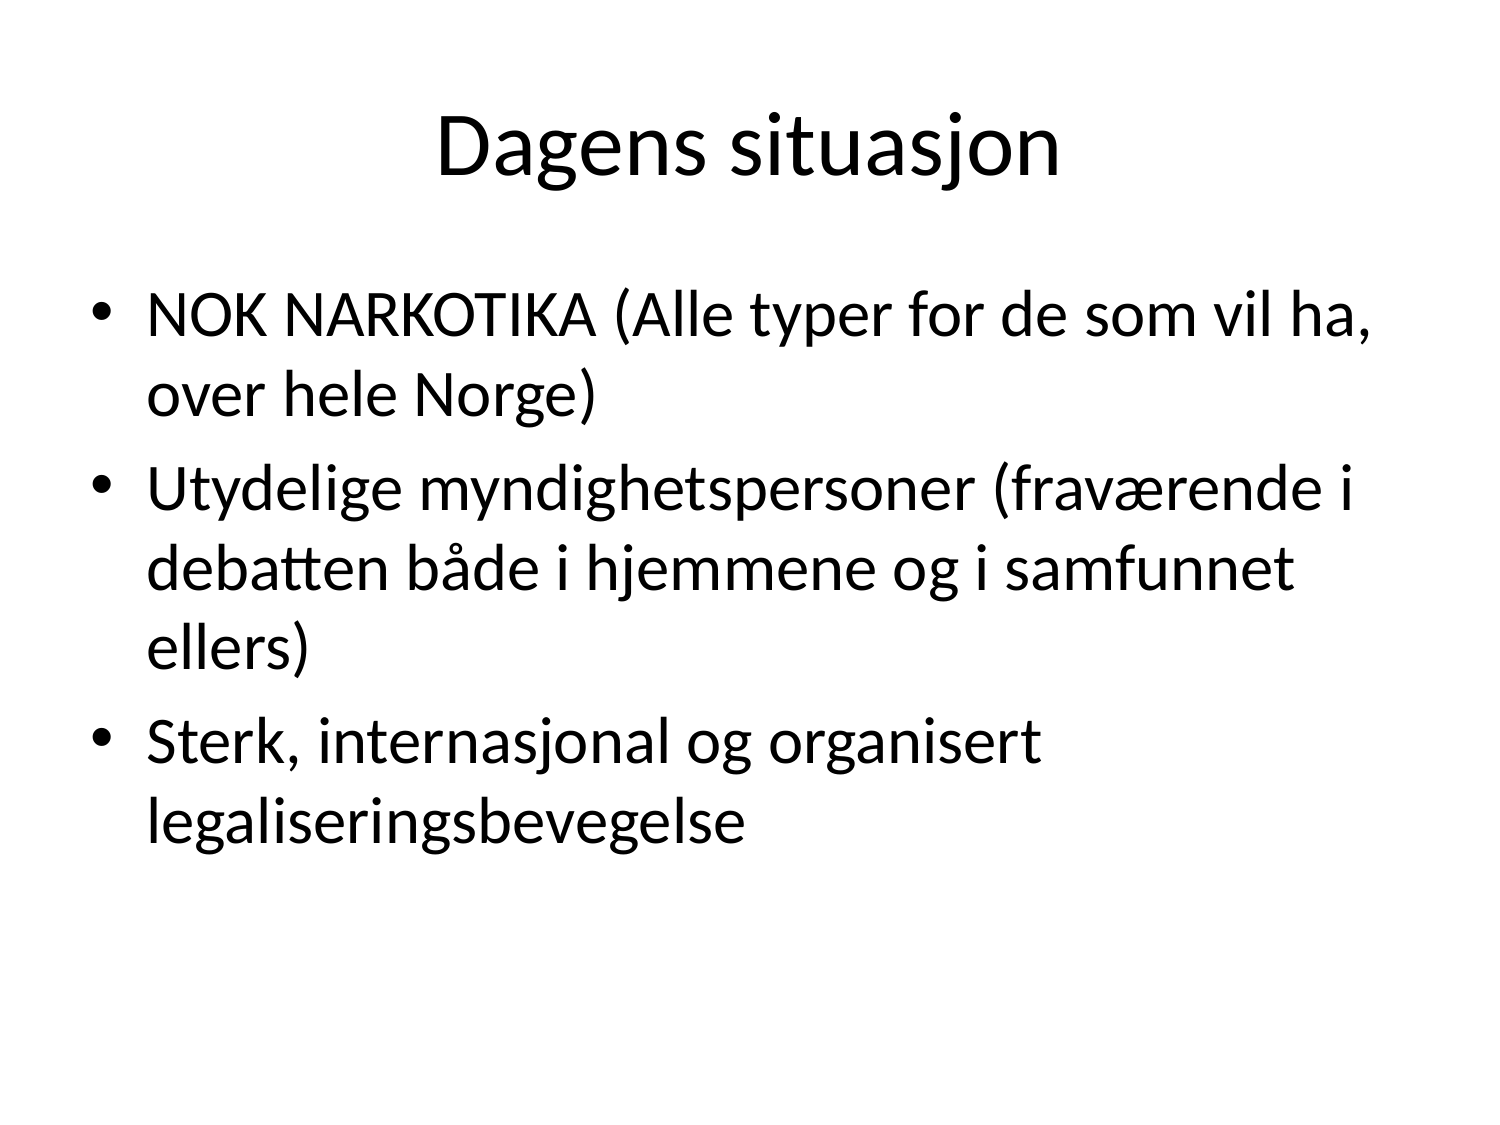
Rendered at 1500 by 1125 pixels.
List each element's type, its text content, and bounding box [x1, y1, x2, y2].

list NOK NARKOTIKA (Alle typer for de som vil ha, over hele Norge) Utydelige myndighetspersoner (fraværende i debatten både i hjemmene og i samfunnet ellers) Sterk, internasjonal og organisert legaliseringsbevegelse [75, 262, 1425, 1005]
title Dagens situasjon [75, 45, 1425, 233]
